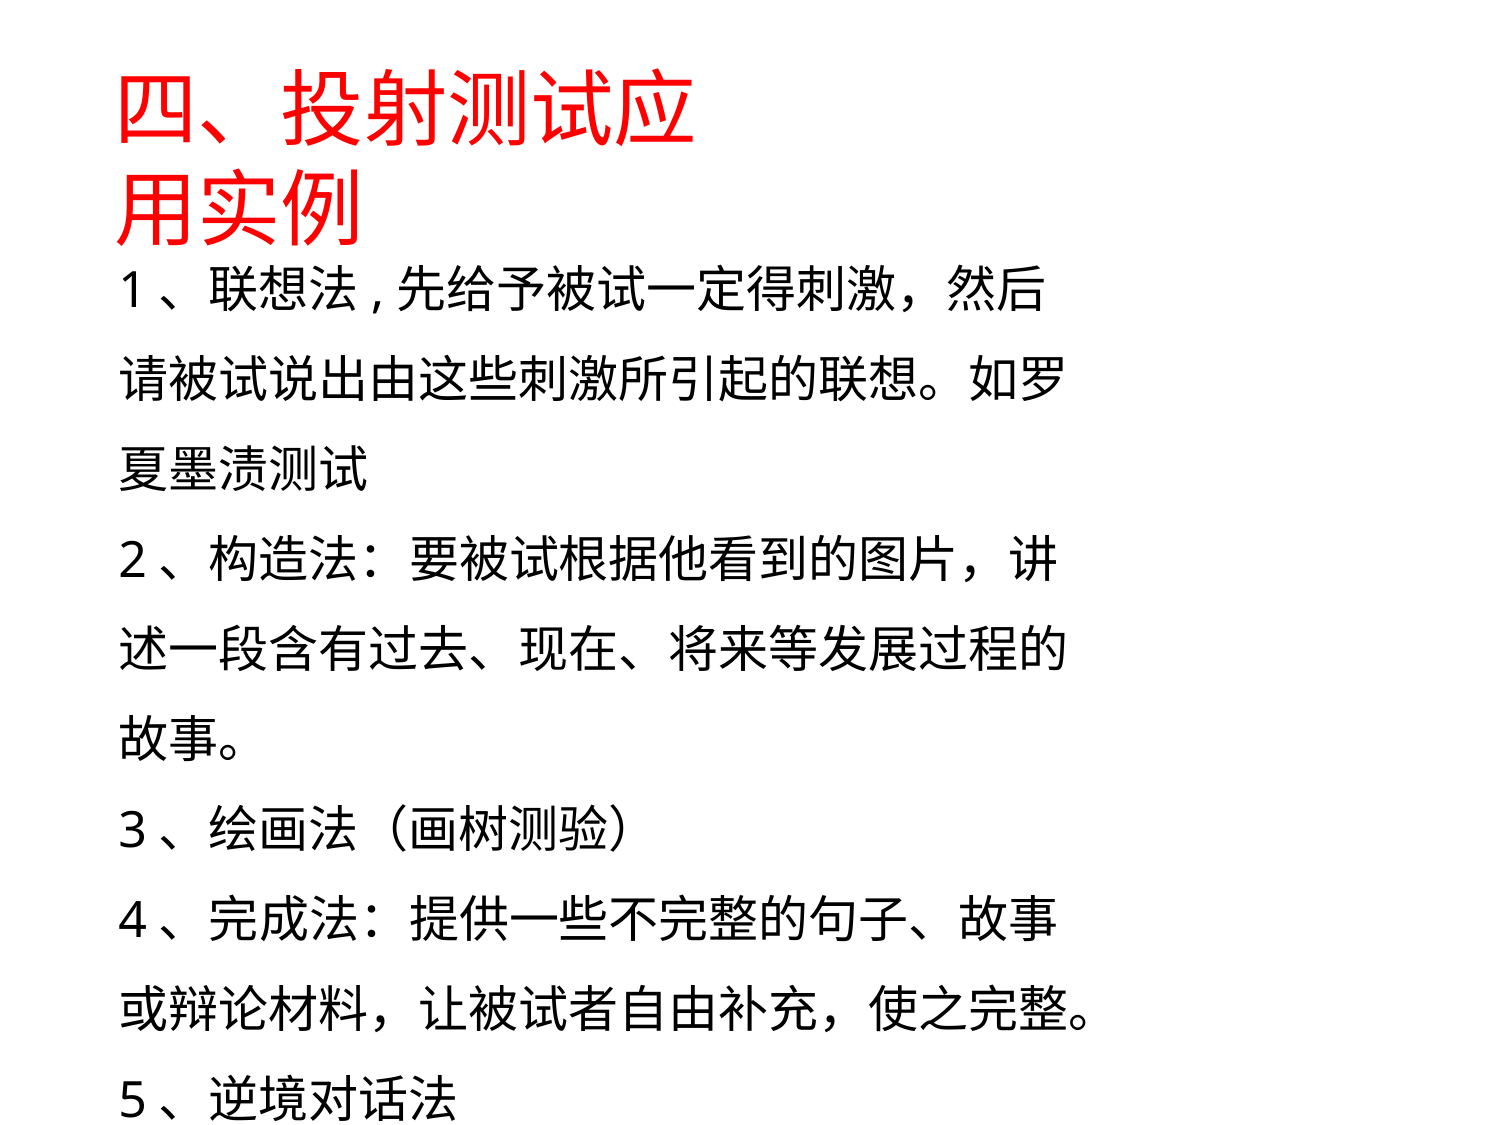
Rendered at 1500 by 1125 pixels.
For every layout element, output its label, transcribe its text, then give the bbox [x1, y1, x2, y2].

title 四、投射测试应用实例 [99, 89, 777, 223]
list 1、联想法,先给予被试一定得刺激，然后请被试说出由这些刺激所引起的联想。如罗夏墨渍测试 2、构造法：要被试根据他看到的图片，讲述一段含有过去、现在、将来等发展过程的故事。 3、绘画法（画树测验） 4、完成法：提供一些不完整的句子、故事或辩论材料，让被试者自由补充，使之完整。 5、逆境对话法 [103, 220, 1099, 961]
